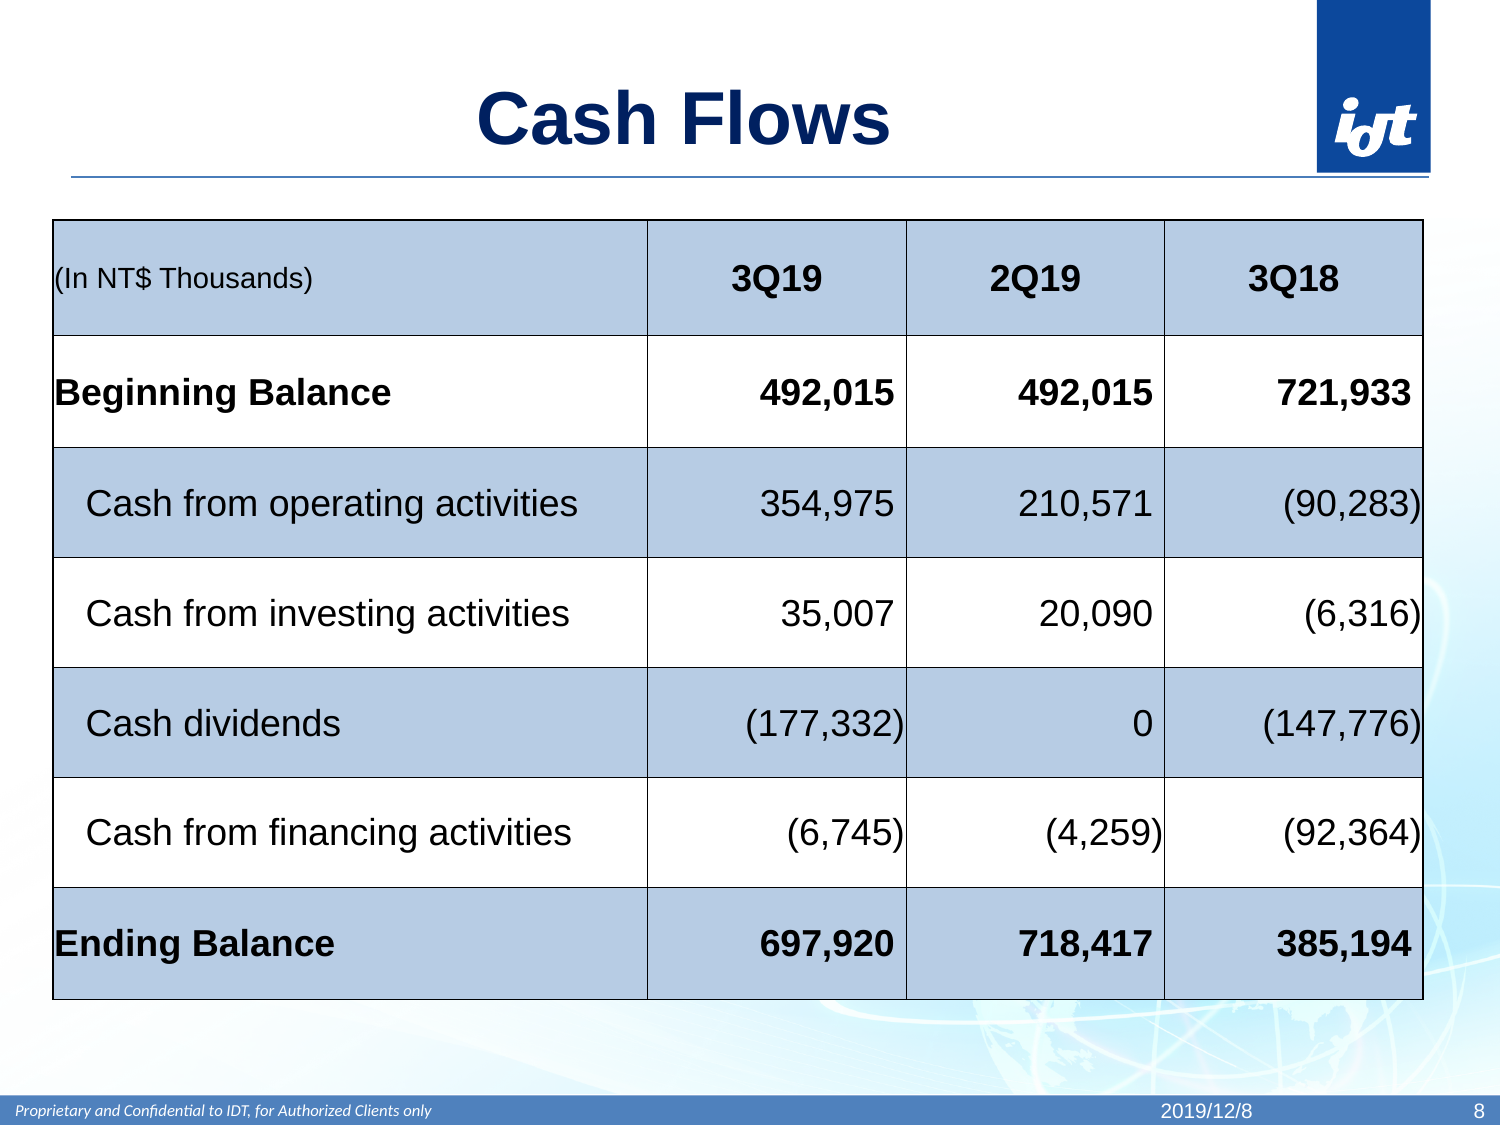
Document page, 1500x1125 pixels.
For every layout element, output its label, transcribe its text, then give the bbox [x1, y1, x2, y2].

table_cell 492,015 [907, 336, 1164, 447]
table_cell 721,933 [1165, 336, 1422, 447]
table_cell Cash from investing activities [54, 558, 647, 667]
picture [0, 218, 1500, 1094]
table_cell 210,571 [907, 448, 1164, 557]
table_cell 0 [907, 668, 1164, 777]
table_cell 35,007 [648, 558, 906, 667]
table_cell (90,283) [1165, 448, 1422, 557]
table_cell Ending Balance [54, 888, 647, 999]
table_cell 718,417 [907, 888, 1164, 999]
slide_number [1145, 1095, 1323, 1125]
table_header 3Q19 [648, 221, 906, 335]
table_header 2Q19 [907, 221, 1164, 335]
table_cell 354,975 [648, 448, 906, 557]
table_cell Cash from financing activities [54, 778, 647, 887]
table_cell 492,015 [648, 336, 906, 447]
table_header 3Q18 [1165, 221, 1422, 335]
table_cell 20,090 [907, 558, 1164, 667]
table_cell (4,259) [907, 778, 1164, 887]
table_cell Beginning Balance [54, 336, 647, 447]
table_cell Cash from operating activities [54, 448, 647, 557]
table_cell (147,776) [1165, 668, 1422, 777]
table_cell Cash dividends [54, 668, 647, 777]
table_cell 385,194 [1165, 888, 1422, 999]
table_cell (92,364) [1165, 778, 1422, 887]
table_cell 697,920 [648, 888, 906, 999]
table_cell (6,745) [648, 778, 906, 887]
title Cash Flows [75, 45, 1294, 185]
slide_number 8 [1323, 1095, 1500, 1125]
table_cell (177,332) [648, 668, 906, 777]
table_cell (6,316) [1165, 558, 1422, 667]
table_header (In NT$ Thousands) [54, 221, 647, 335]
